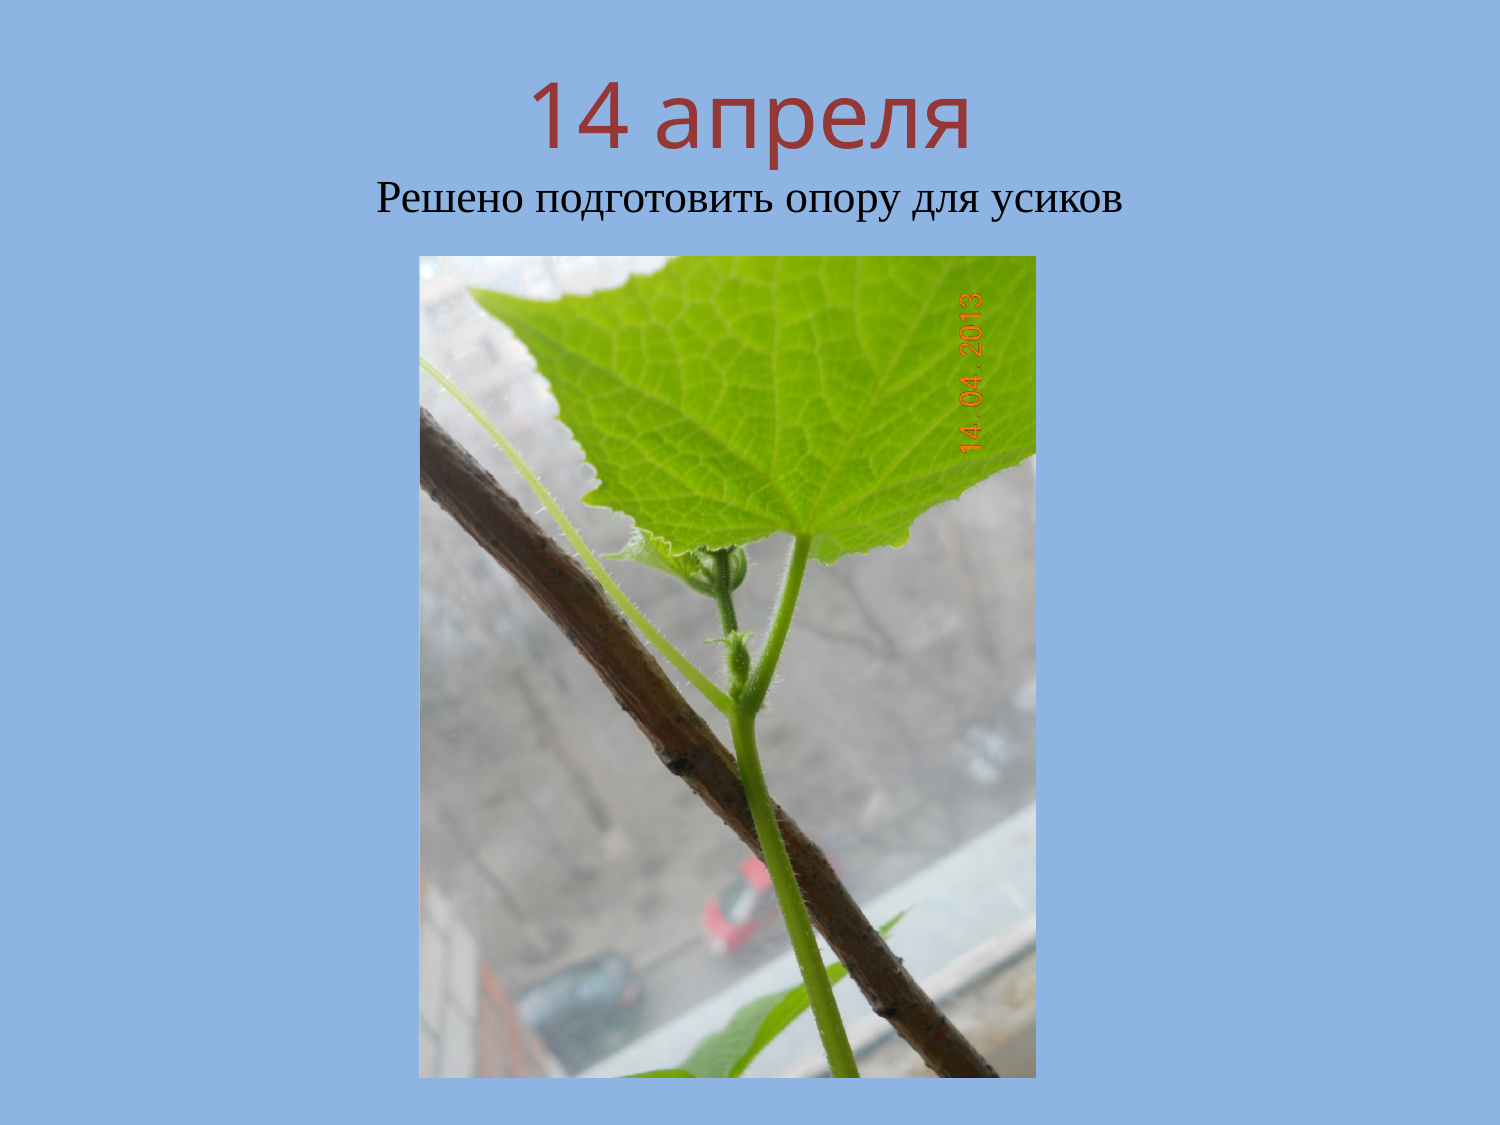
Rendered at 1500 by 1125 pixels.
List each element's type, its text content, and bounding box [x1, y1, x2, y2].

picture [316, 257, 1140, 1077]
title 14 апреля Решено подготовить опору для усиков [75, 45, 1425, 233]
